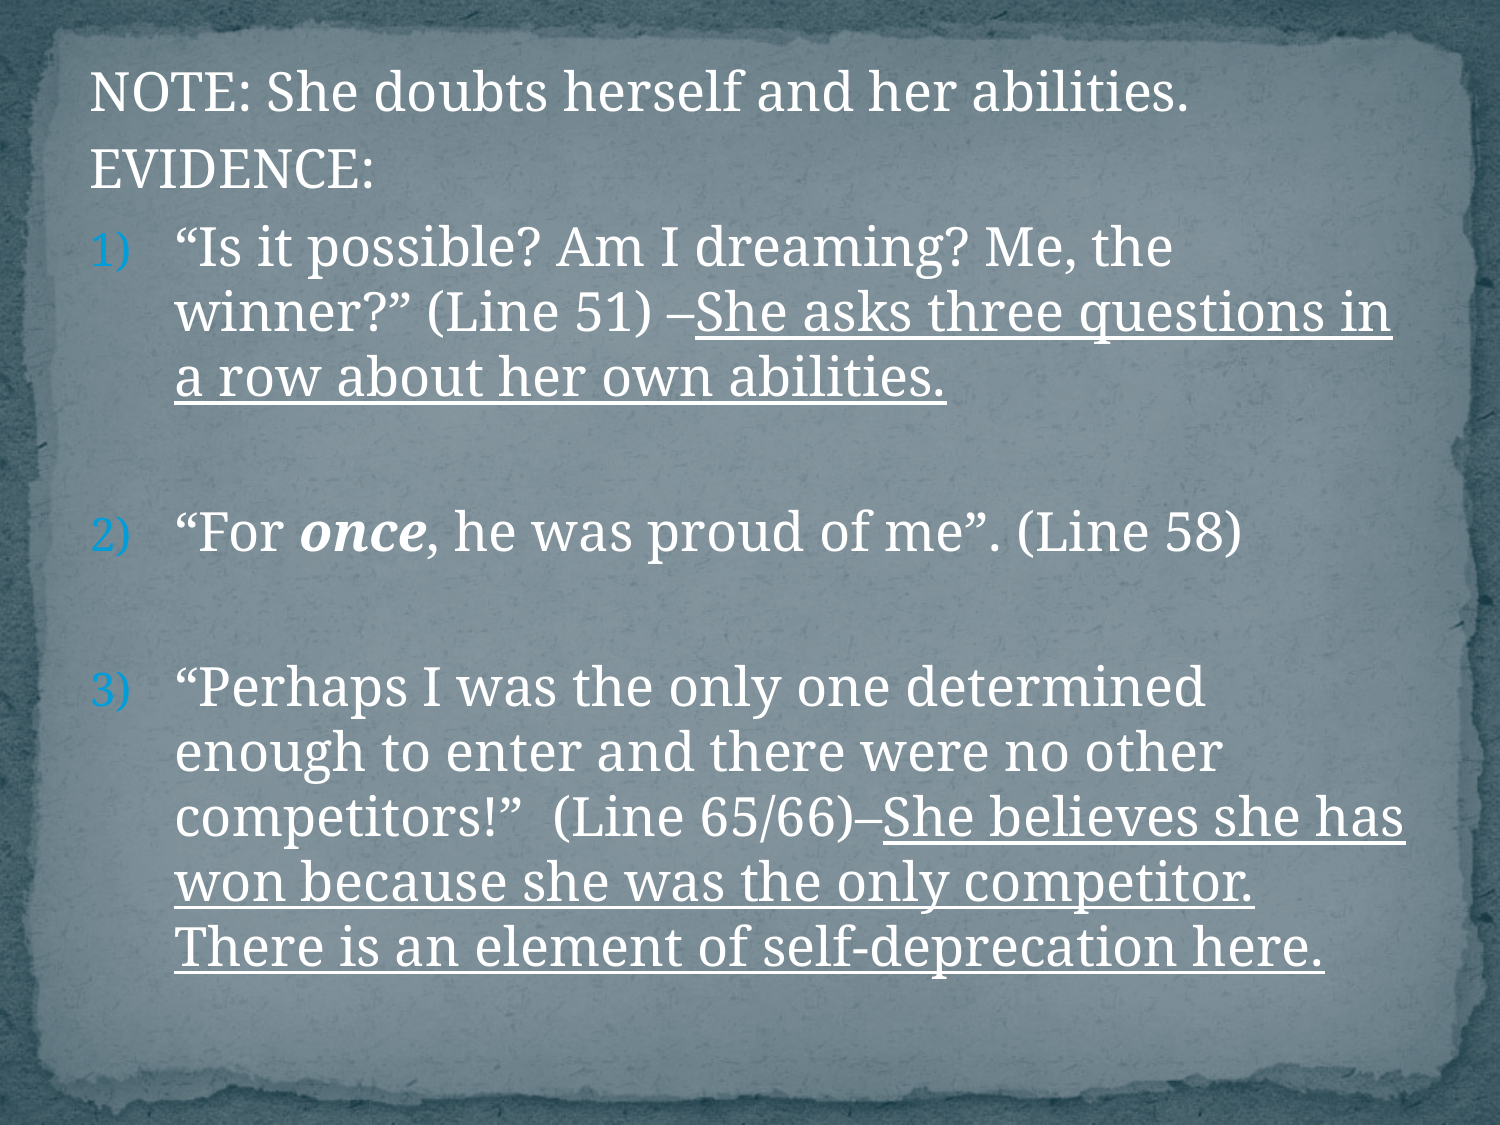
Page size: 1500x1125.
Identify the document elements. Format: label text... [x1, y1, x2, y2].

list NOTE: She doubts herself and her abilities. EVIDENCE: “Is it possible? Am I dreaming? Me, the winner?” (Line 51) –She asks three questions in a row about her own abilities. “For once, he was proud of me”. (Line 58) “Perhaps I was the only one determined enough to enter and there were no other competitors!” (Line 65/66)–She believes she has won because she was the only competitor. There is an element of self-deprecation here. [75, 50, 1425, 1000]
